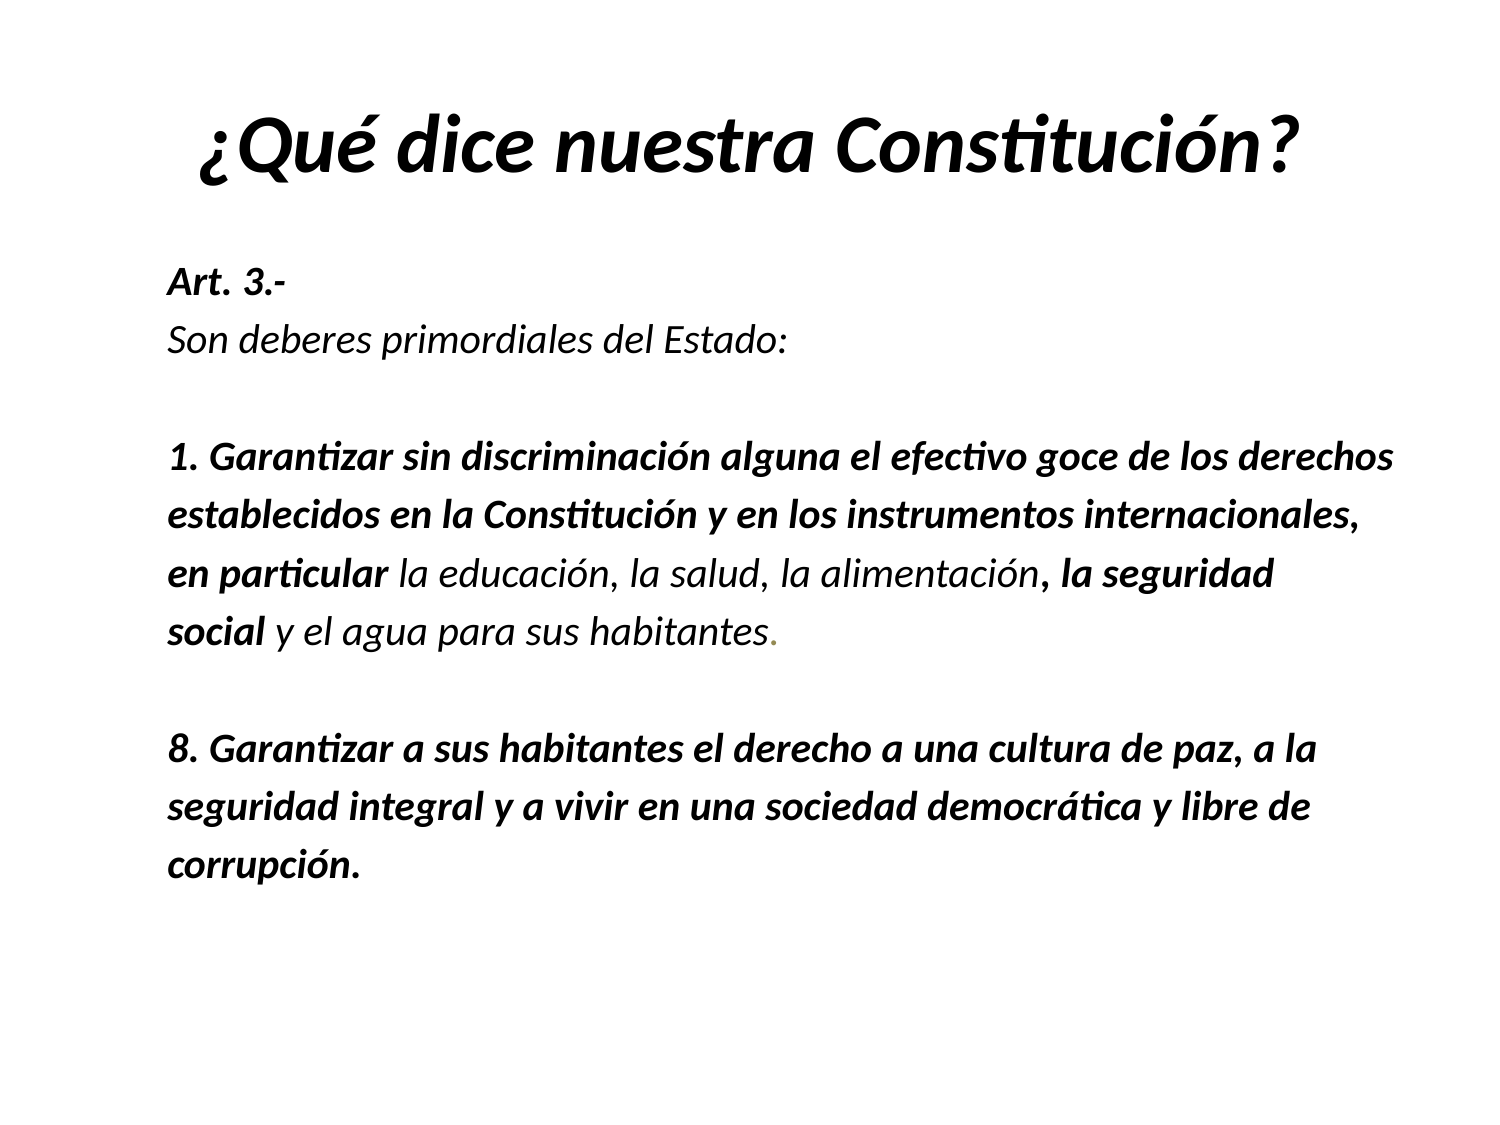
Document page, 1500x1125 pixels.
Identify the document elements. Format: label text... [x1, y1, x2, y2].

list Art. 3.- Son deberes primordiales del Estado: 1. Garantizar sin discriminación alguna el efectivo goce de los derechos establecidos en la Constitución y en los instrumentos internacionales, en particular la educación, la salud, la alimentación, la seguridad social y el agua para sus habitantes. 8. Garantizar a sus habitantes el derecho a una cultura de paz, a la seguridad integral y a vivir en una sociedad democrática y libre de corrupción. [152, 246, 1500, 1067]
title ¿Qué dice nuestra Constitución? [75, 45, 1425, 233]
